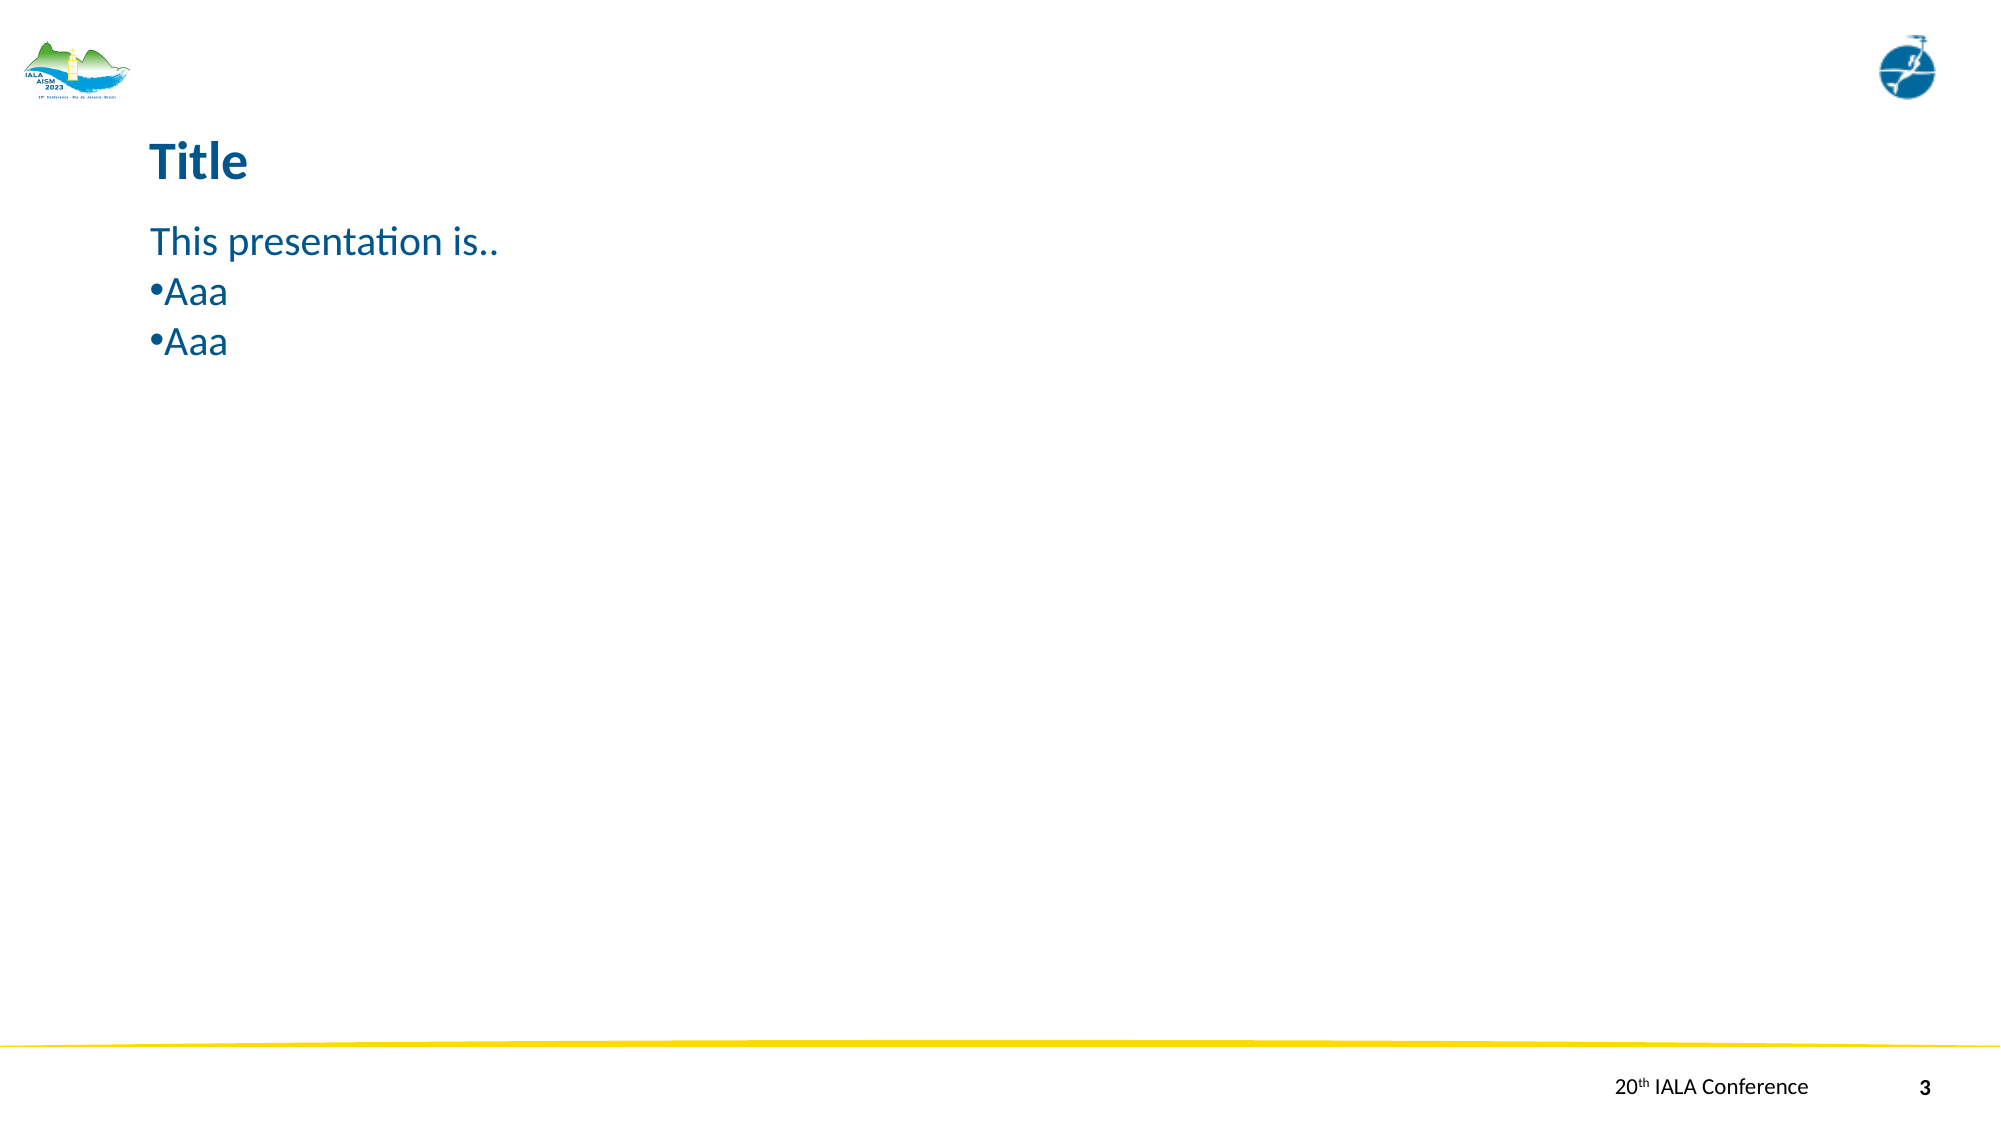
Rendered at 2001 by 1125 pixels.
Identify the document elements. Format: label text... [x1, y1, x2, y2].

slide_number 3 [1850, 1046, 2000, 1125]
title Title [149, 45, 1842, 191]
picture [21, 38, 132, 102]
list This presentation is.. Aaa Aaa [149, 214, 1851, 1024]
